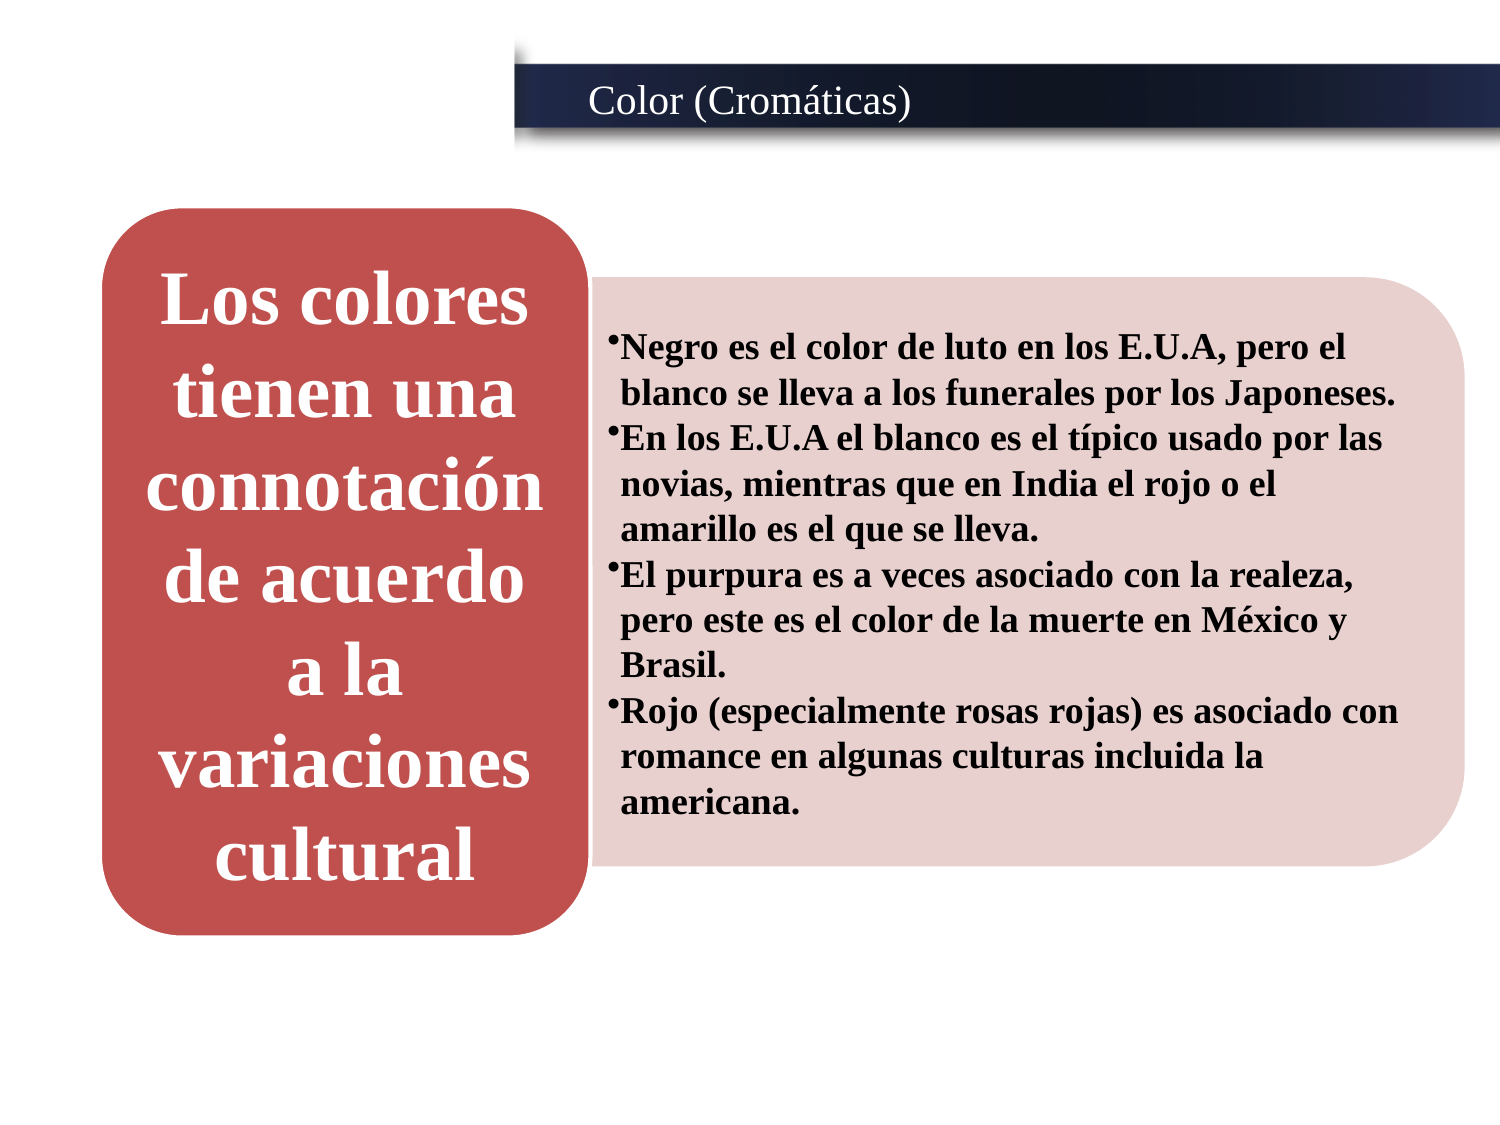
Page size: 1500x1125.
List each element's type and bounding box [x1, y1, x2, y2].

picture [0, 0, 1500, 1125]
list [99, 206, 1463, 938]
